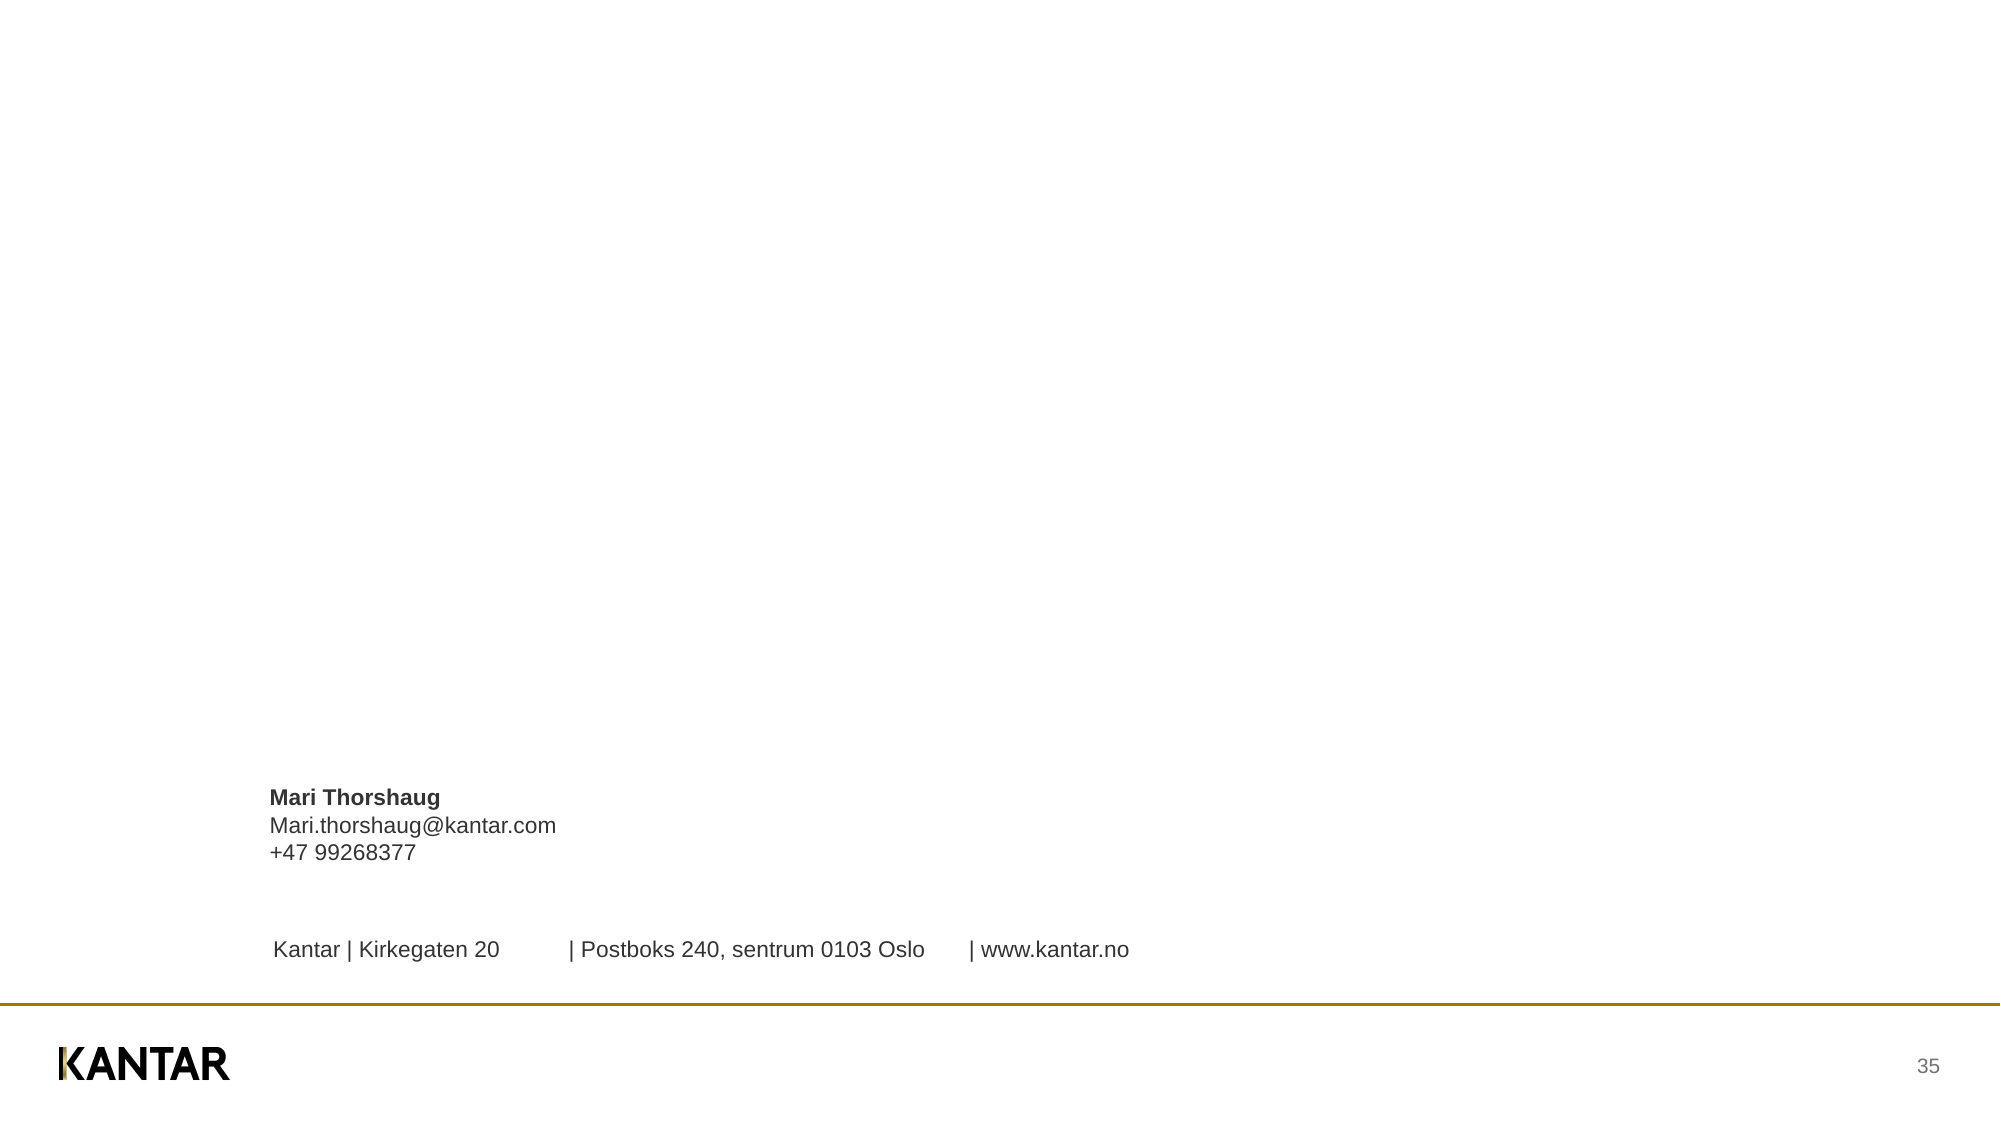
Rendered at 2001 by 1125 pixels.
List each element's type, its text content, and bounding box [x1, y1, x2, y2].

text_box Mari Thorshaug Mari.thorshaug@kantar.com +47 99268377 [269, 747, 723, 883]
slide_number 35 [1780, 1048, 1941, 1082]
picture [59, 1047, 231, 1081]
text_box Kantar | Kirkegaten 20 | Postboks 240, sentrum 0103 Oslo | www.kantar.no [258, 924, 1657, 998]
